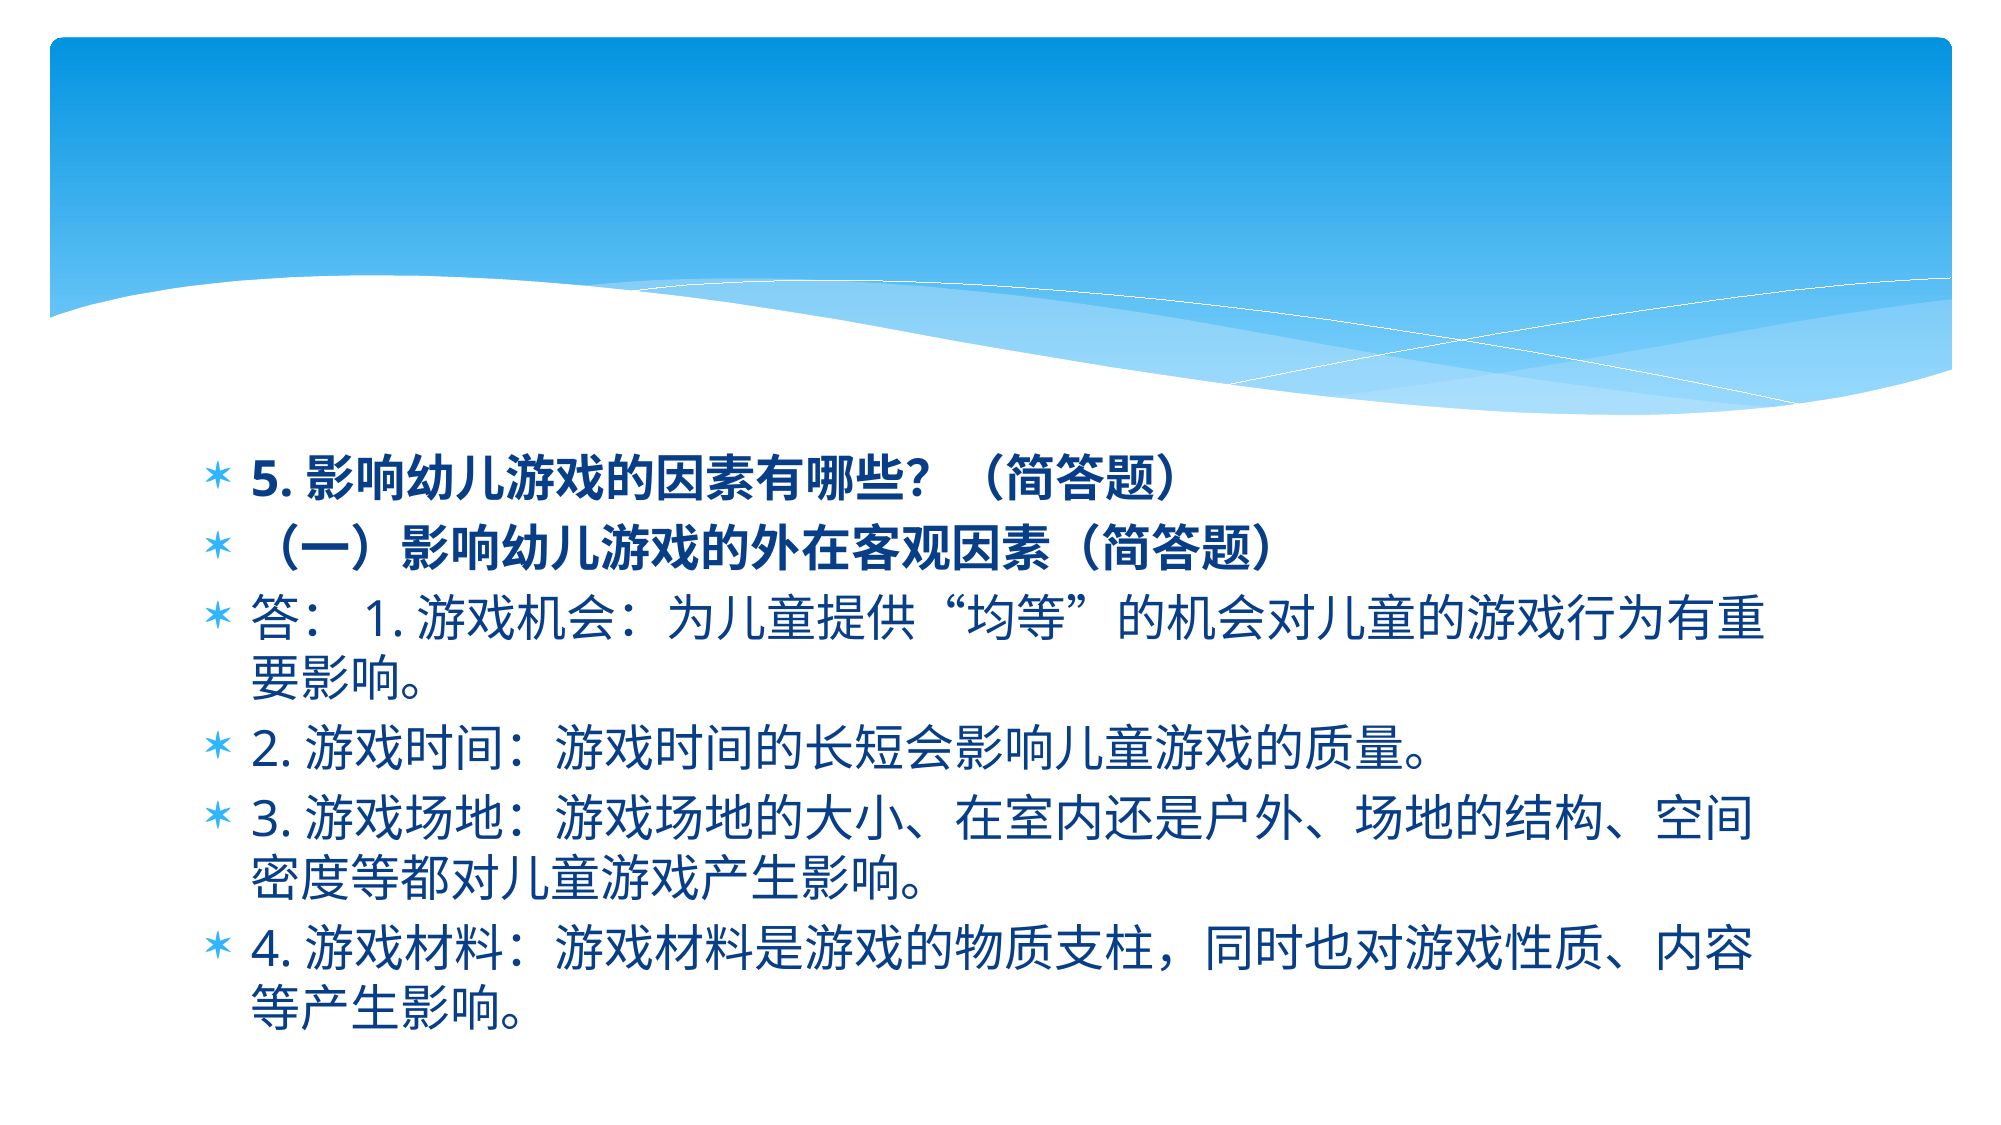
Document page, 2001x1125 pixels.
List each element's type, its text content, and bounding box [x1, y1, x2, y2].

list 5.影响幼儿游戏的因素有哪些？（简答题） （一）影响幼儿游戏的外在客观因素（简答题） 答：1.游戏机会：为儿童提供“均等”的机会对儿童的游戏行为有重要影响。 2.游戏时间：游戏时间的长短会影响儿童游戏的质量。 3.游戏场地：游戏场地的大小、在室内还是户外、场地的结构、空间密度等都对儿童游戏产生影响。 4.游戏材料：游戏材料是游戏的物质支柱，同时也对游戏性质、内容等产生影响。 [190, 438, 1812, 1005]
